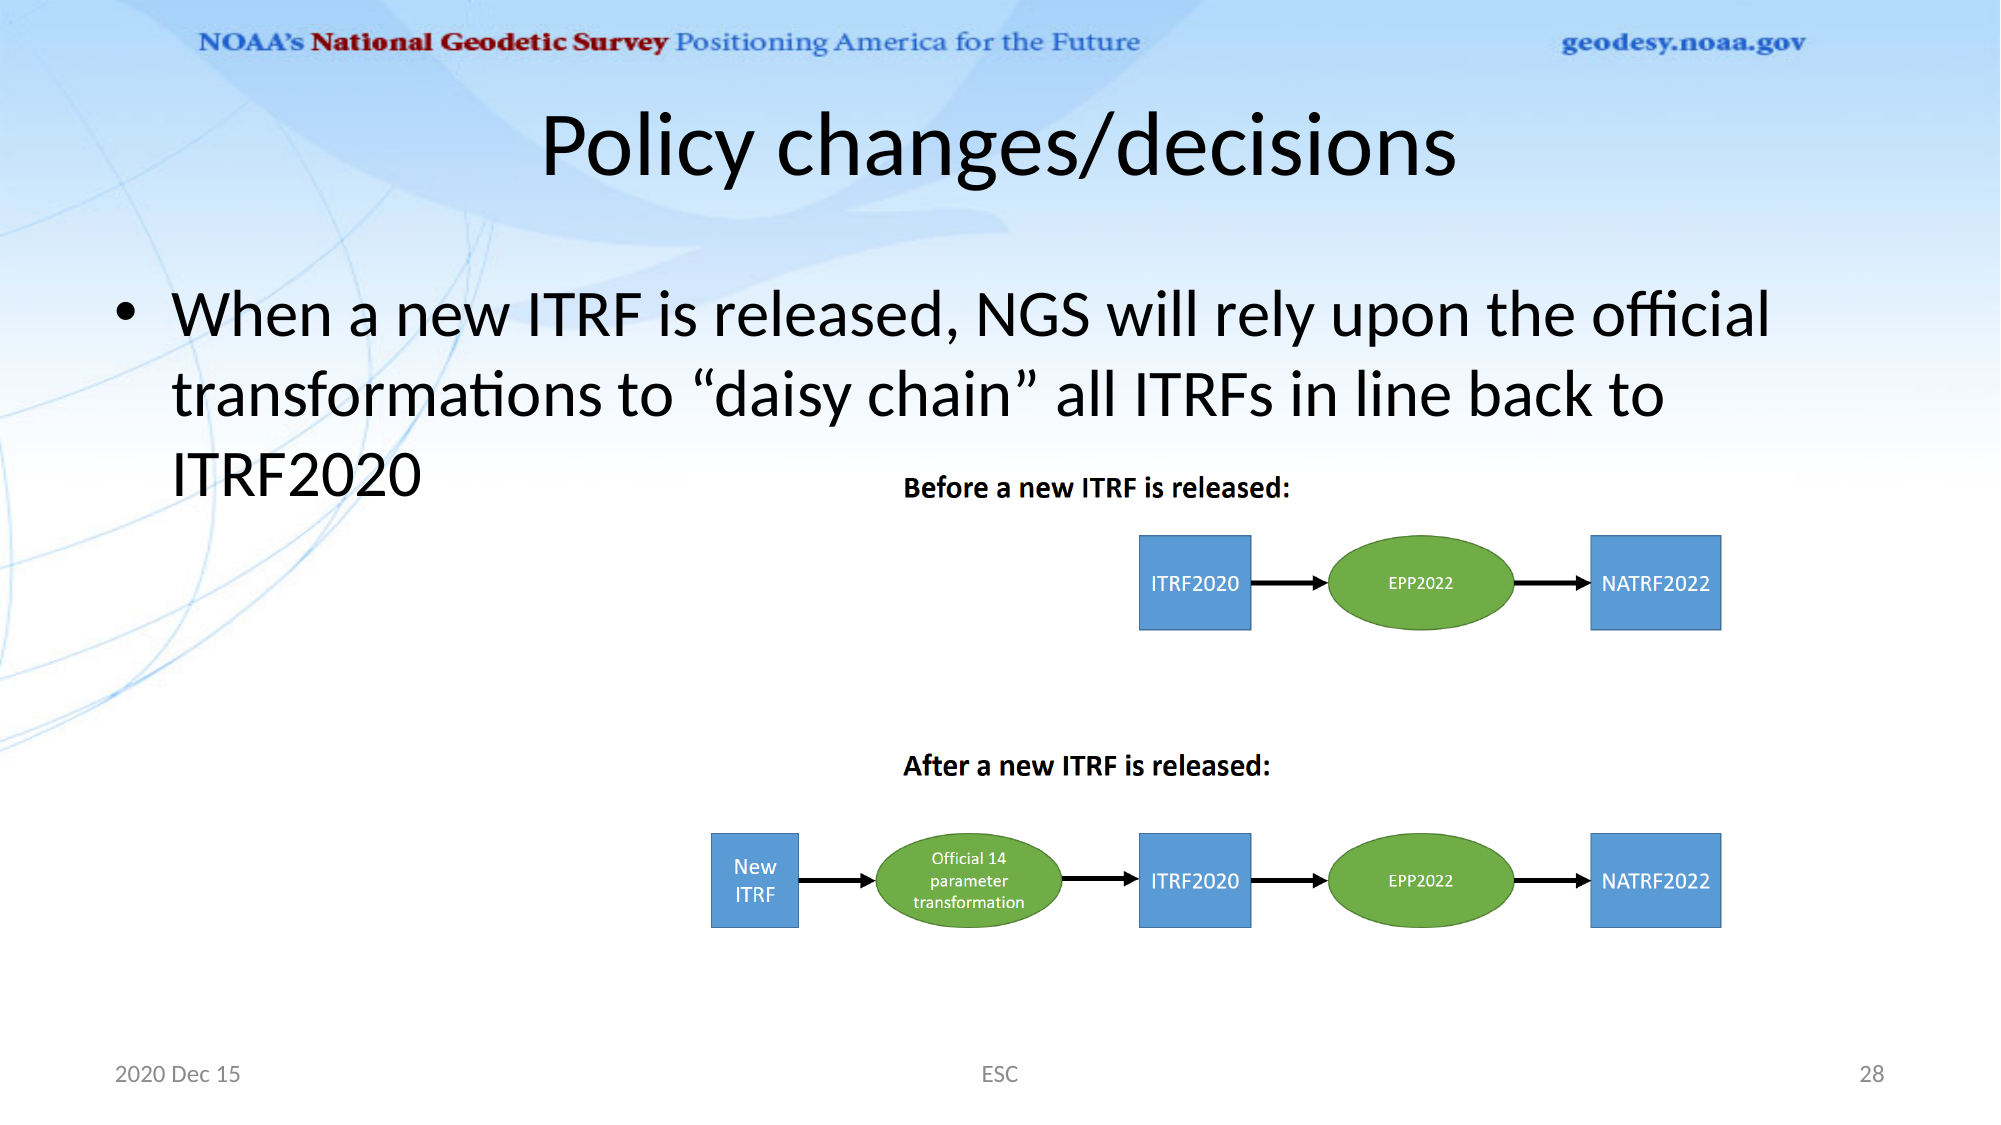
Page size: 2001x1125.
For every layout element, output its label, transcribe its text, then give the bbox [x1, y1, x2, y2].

slide_number 28 [1433, 1042, 1900, 1103]
list When a new ITRF is released, NGS will rely upon the official transformations to “daisy chain” all ITRFs in line back to ITRF2020 [99, 262, 1900, 1005]
title Policy changes/decisions [99, 45, 1900, 233]
picture [0, 0, 2001, 1125]
footer ESC [683, 1042, 1317, 1103]
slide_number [99, 1042, 567, 1103]
